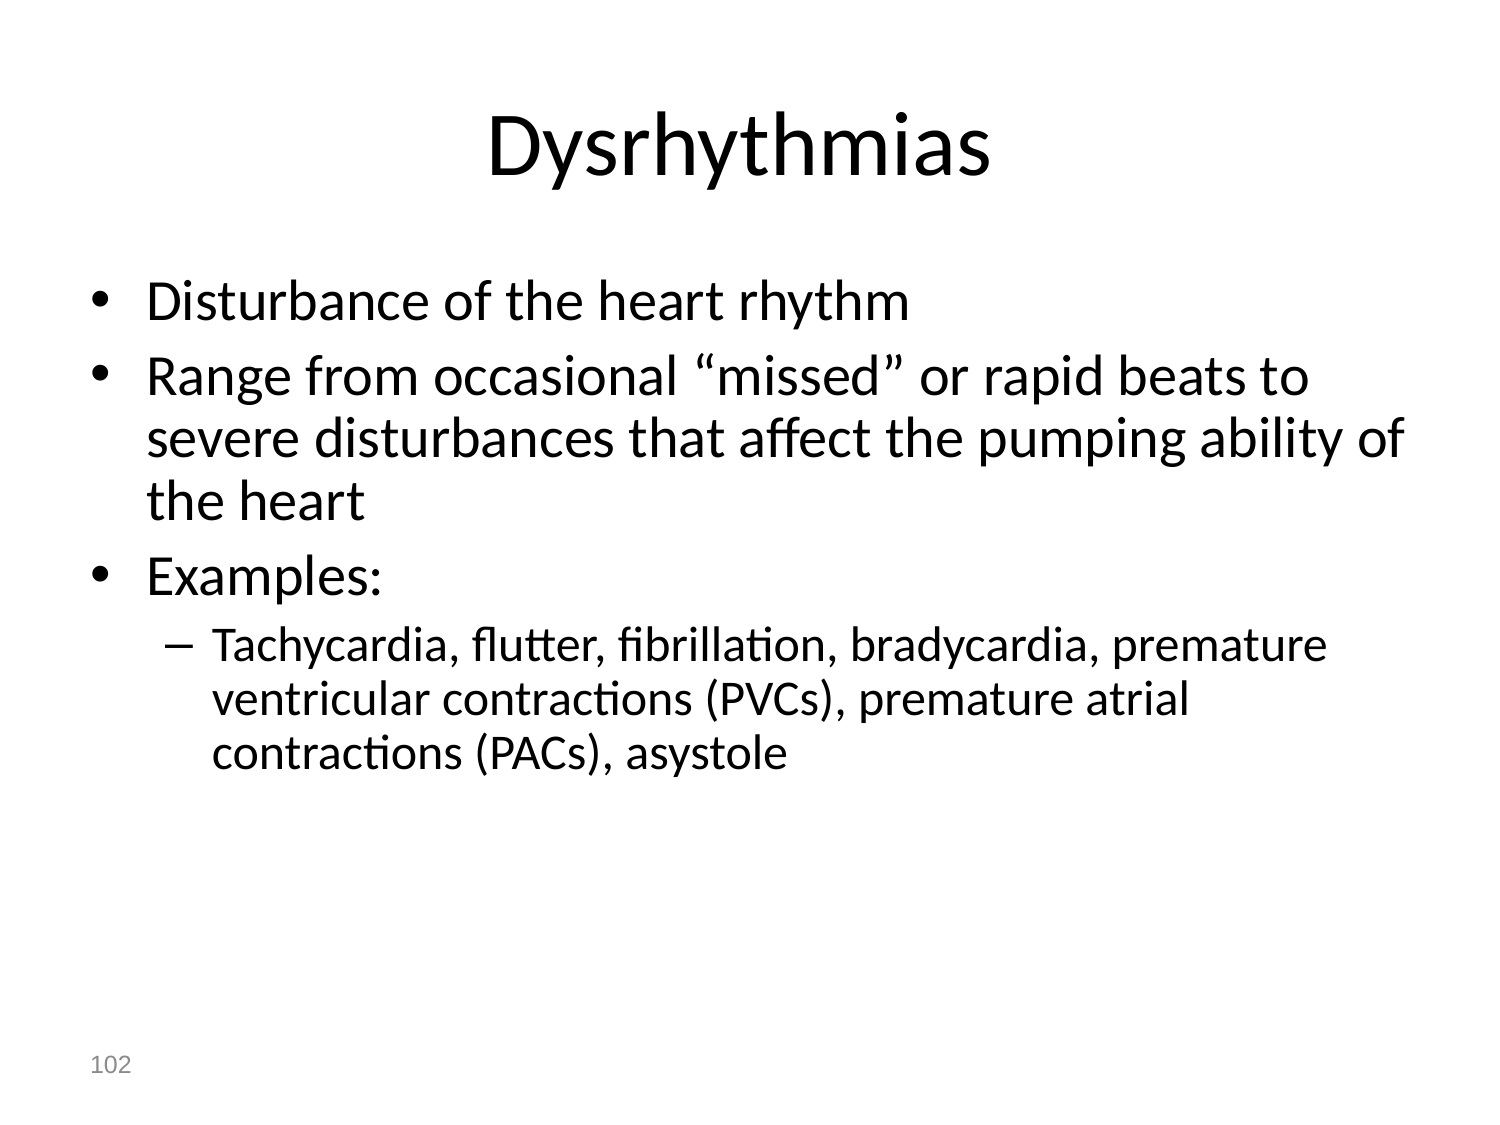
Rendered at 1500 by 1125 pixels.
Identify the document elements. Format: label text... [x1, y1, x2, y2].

title Dysrhythmias [75, 45, 1425, 233]
list Disturbance of the heart rhythm Range from occasional “missed” or rapid beats to severe disturbances that affect the pumping ability of the heart Examples: Tachycardia, flutter, fibrillation, bradycardia, premature ventricular contractions (PVCs), premature atrial contractions (PACs), asystole [75, 262, 1425, 1005]
slide_number 102 [75, 1024, 425, 1103]
